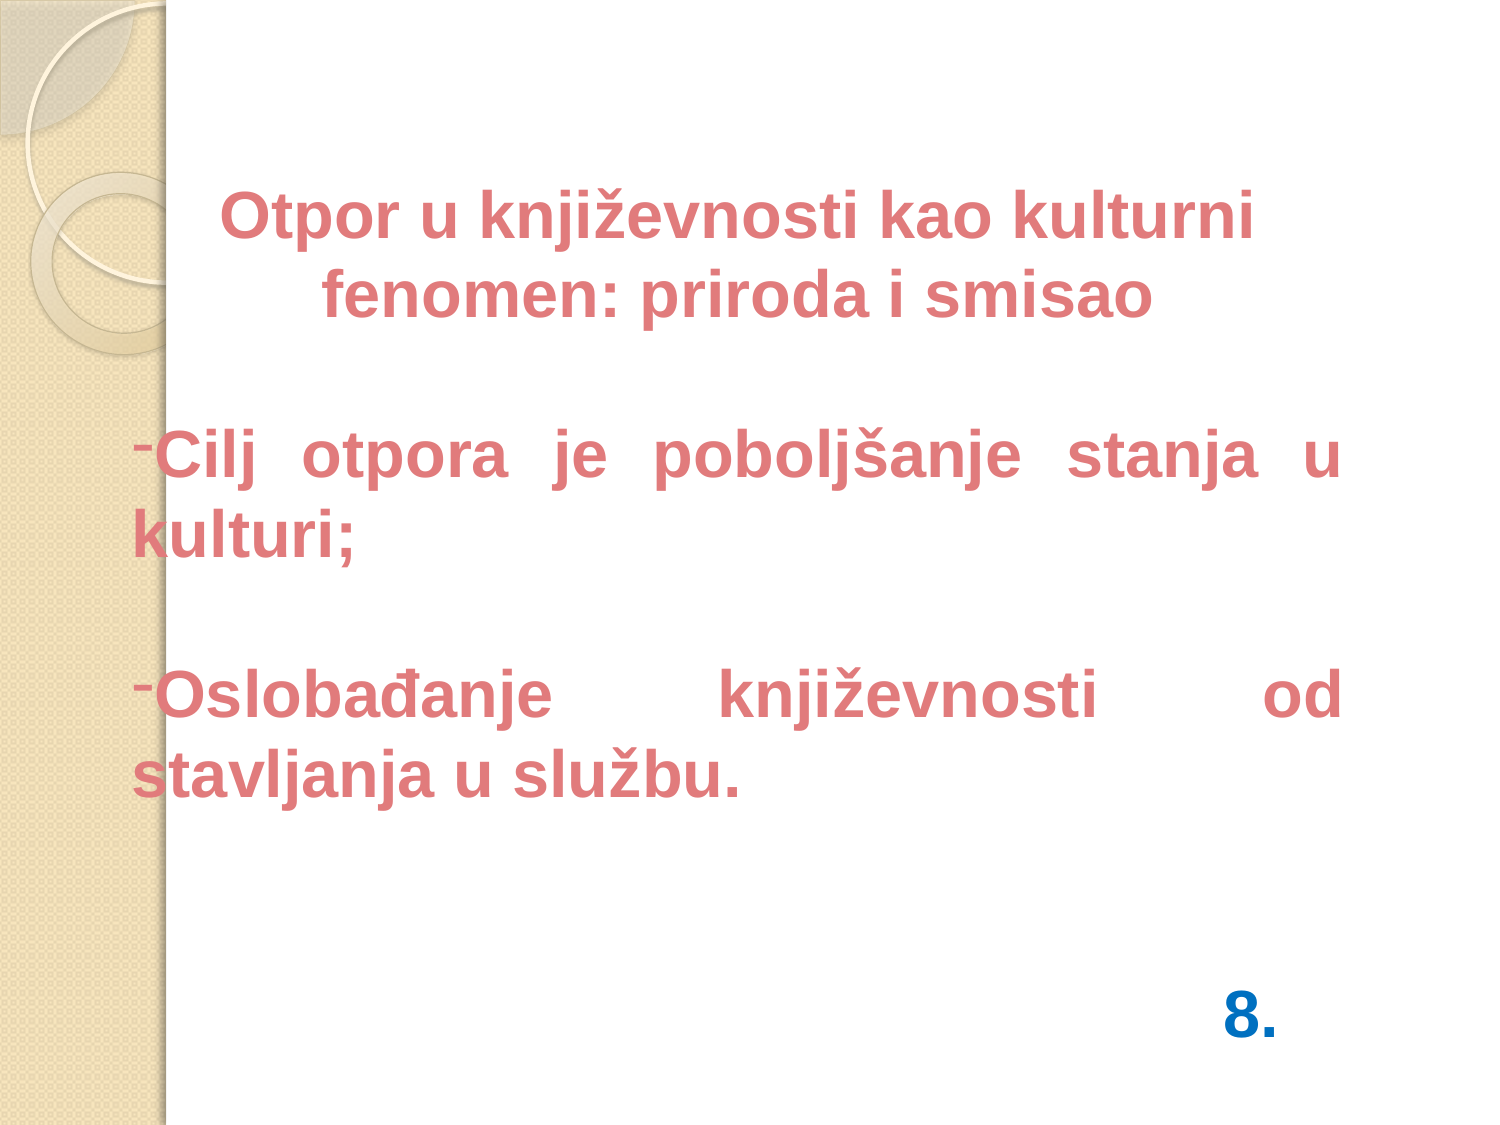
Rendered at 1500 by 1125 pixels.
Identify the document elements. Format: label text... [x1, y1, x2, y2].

text_box [35, 46, 1454, 302]
text_box Otpor u književnosti kao kulturni fenomen: priroda i smisao Cilj otpora je poboljšanje stanja u kulturi; Oslobađanje književnosti od stavljanja u službu. 8. [117, 163, 1360, 1125]
